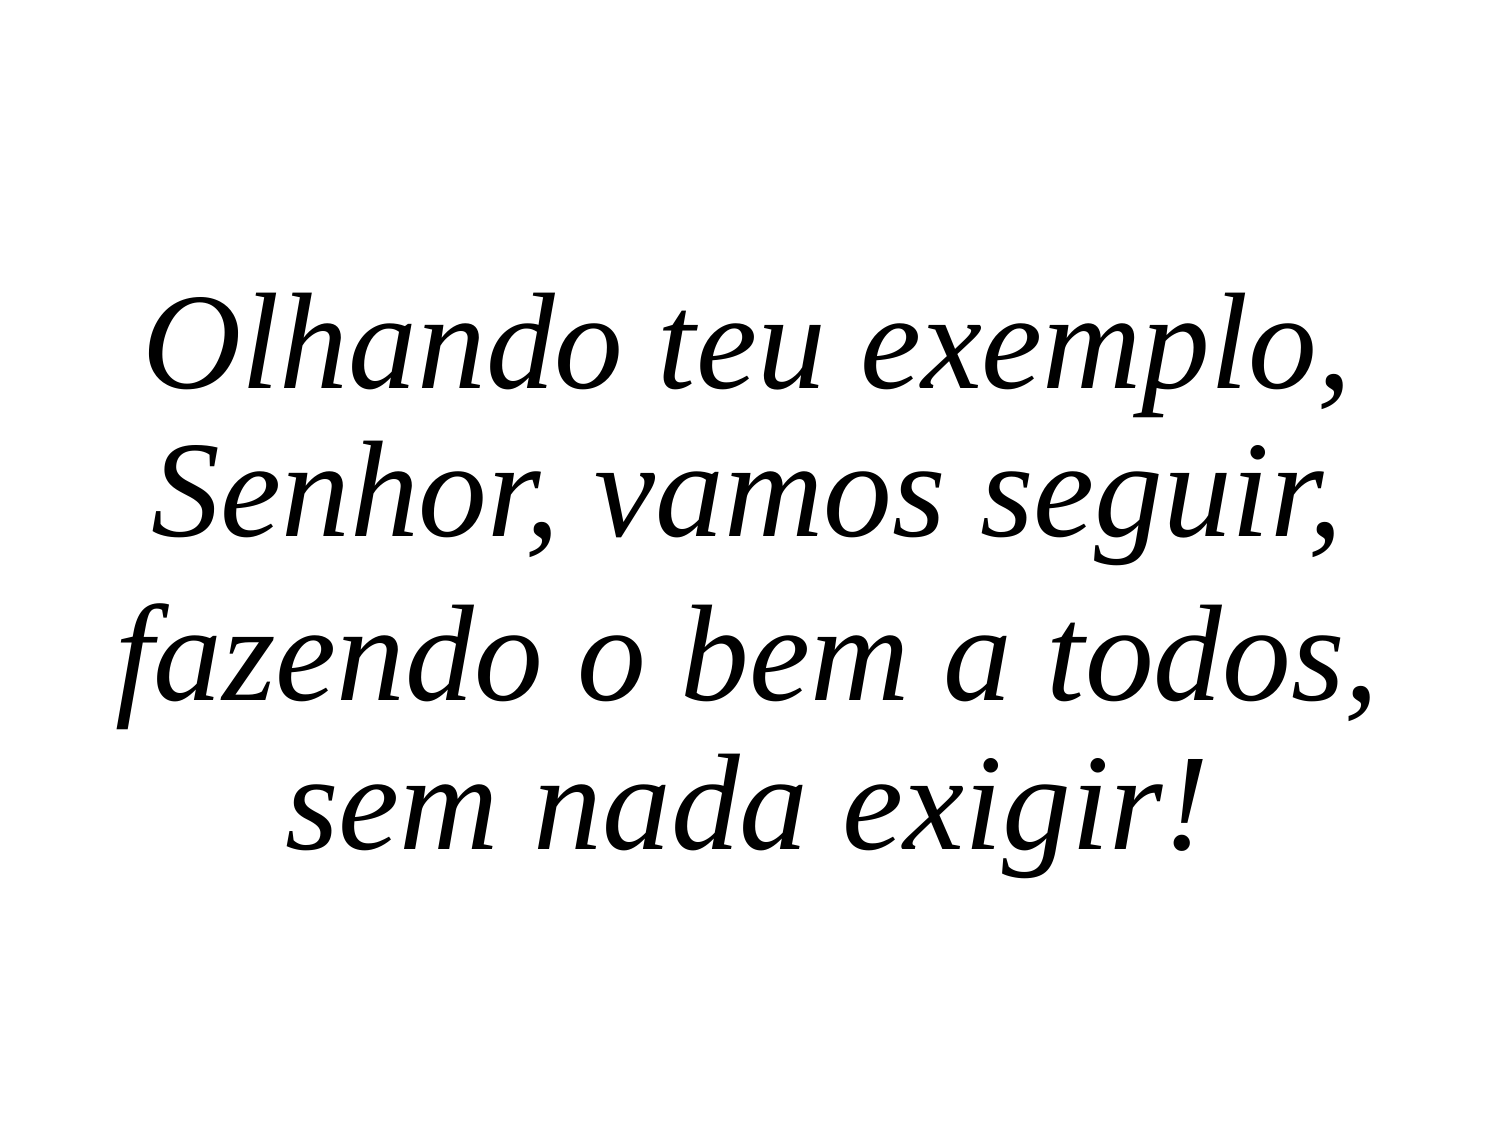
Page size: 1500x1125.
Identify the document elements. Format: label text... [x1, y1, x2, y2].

list Olhando teu exemplo, Senhor, vamos seguir, fazendo o bem a todos, sem nada exigir! [34, 53, 1462, 1095]
